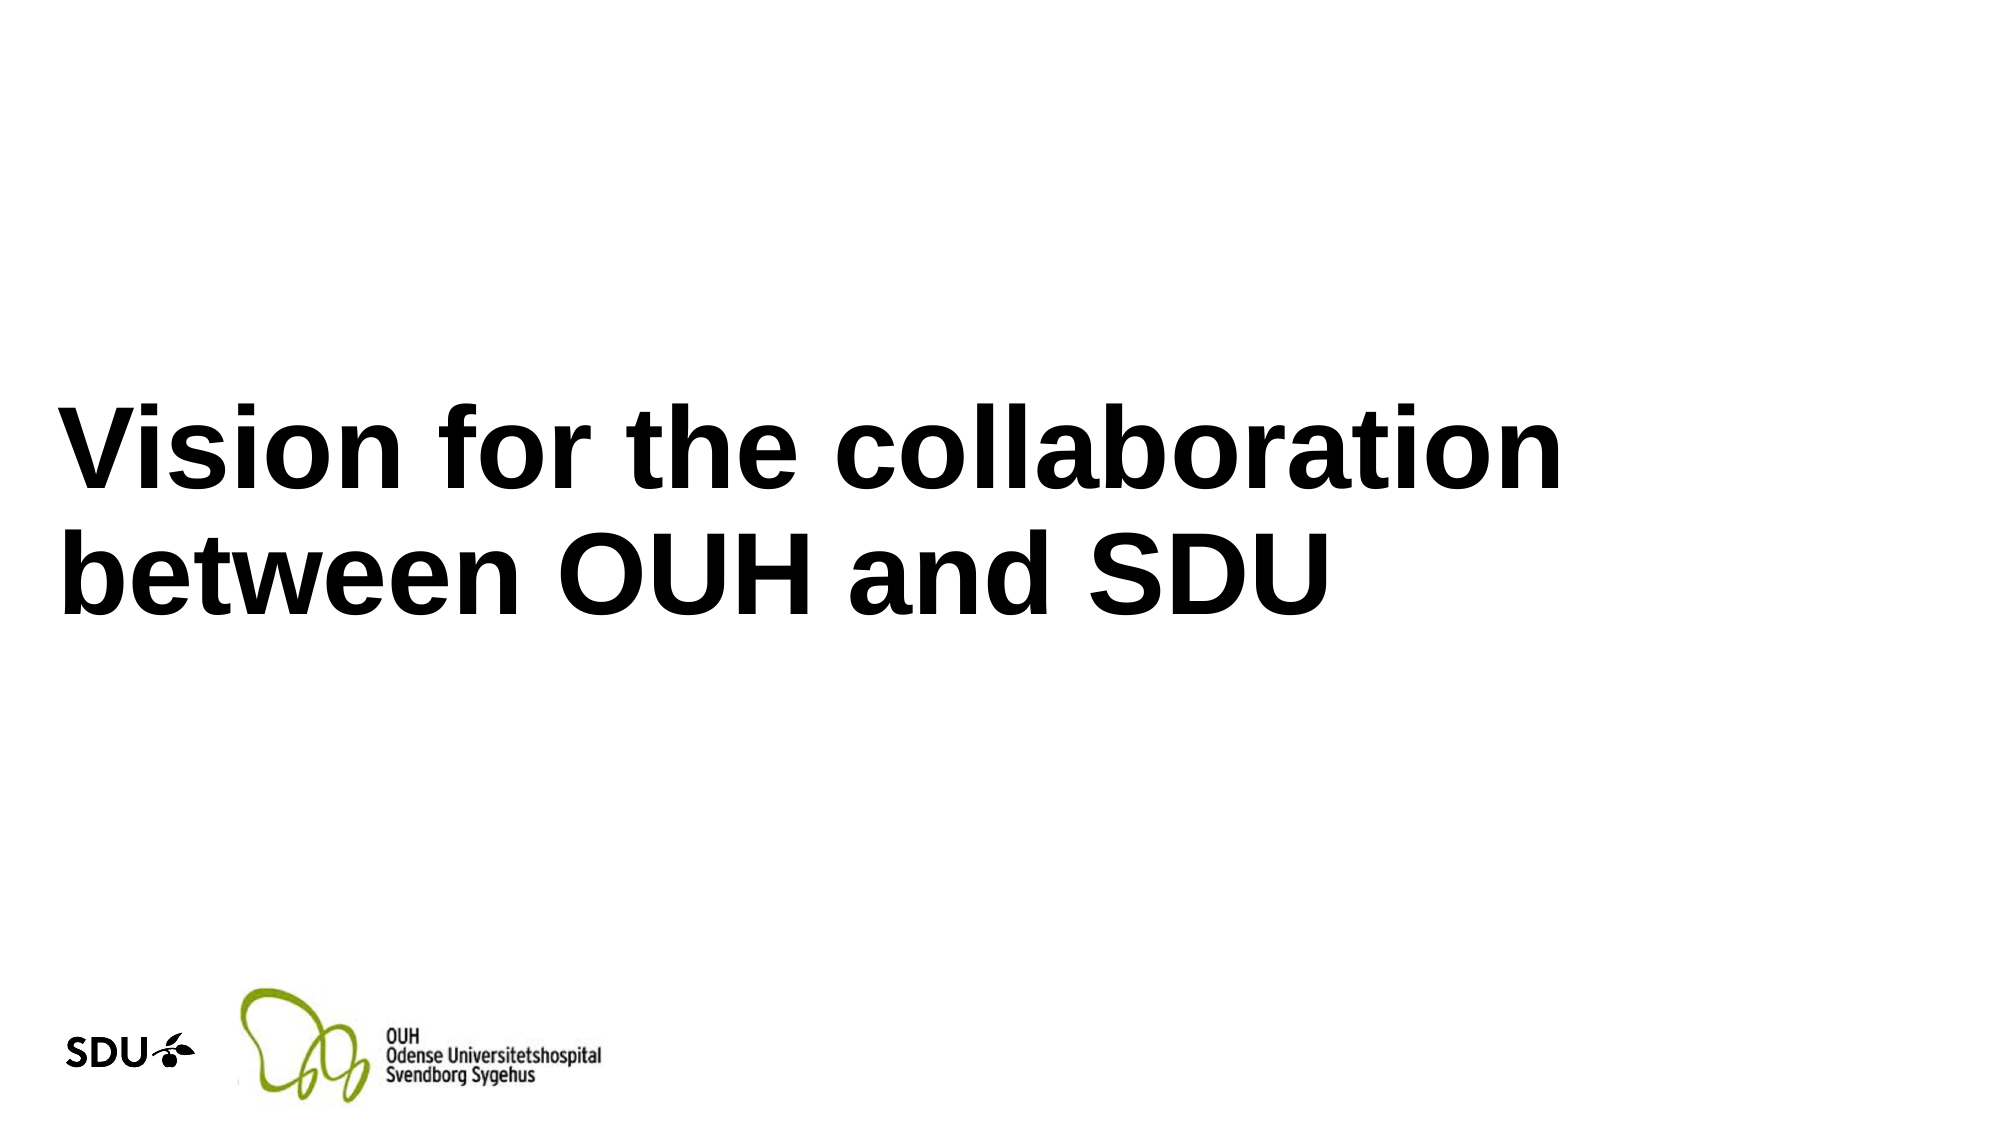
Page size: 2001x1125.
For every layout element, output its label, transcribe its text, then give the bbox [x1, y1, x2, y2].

title Vision for the collaboration between OUH and SDU [57, 387, 1847, 896]
picture [227, 977, 623, 1115]
